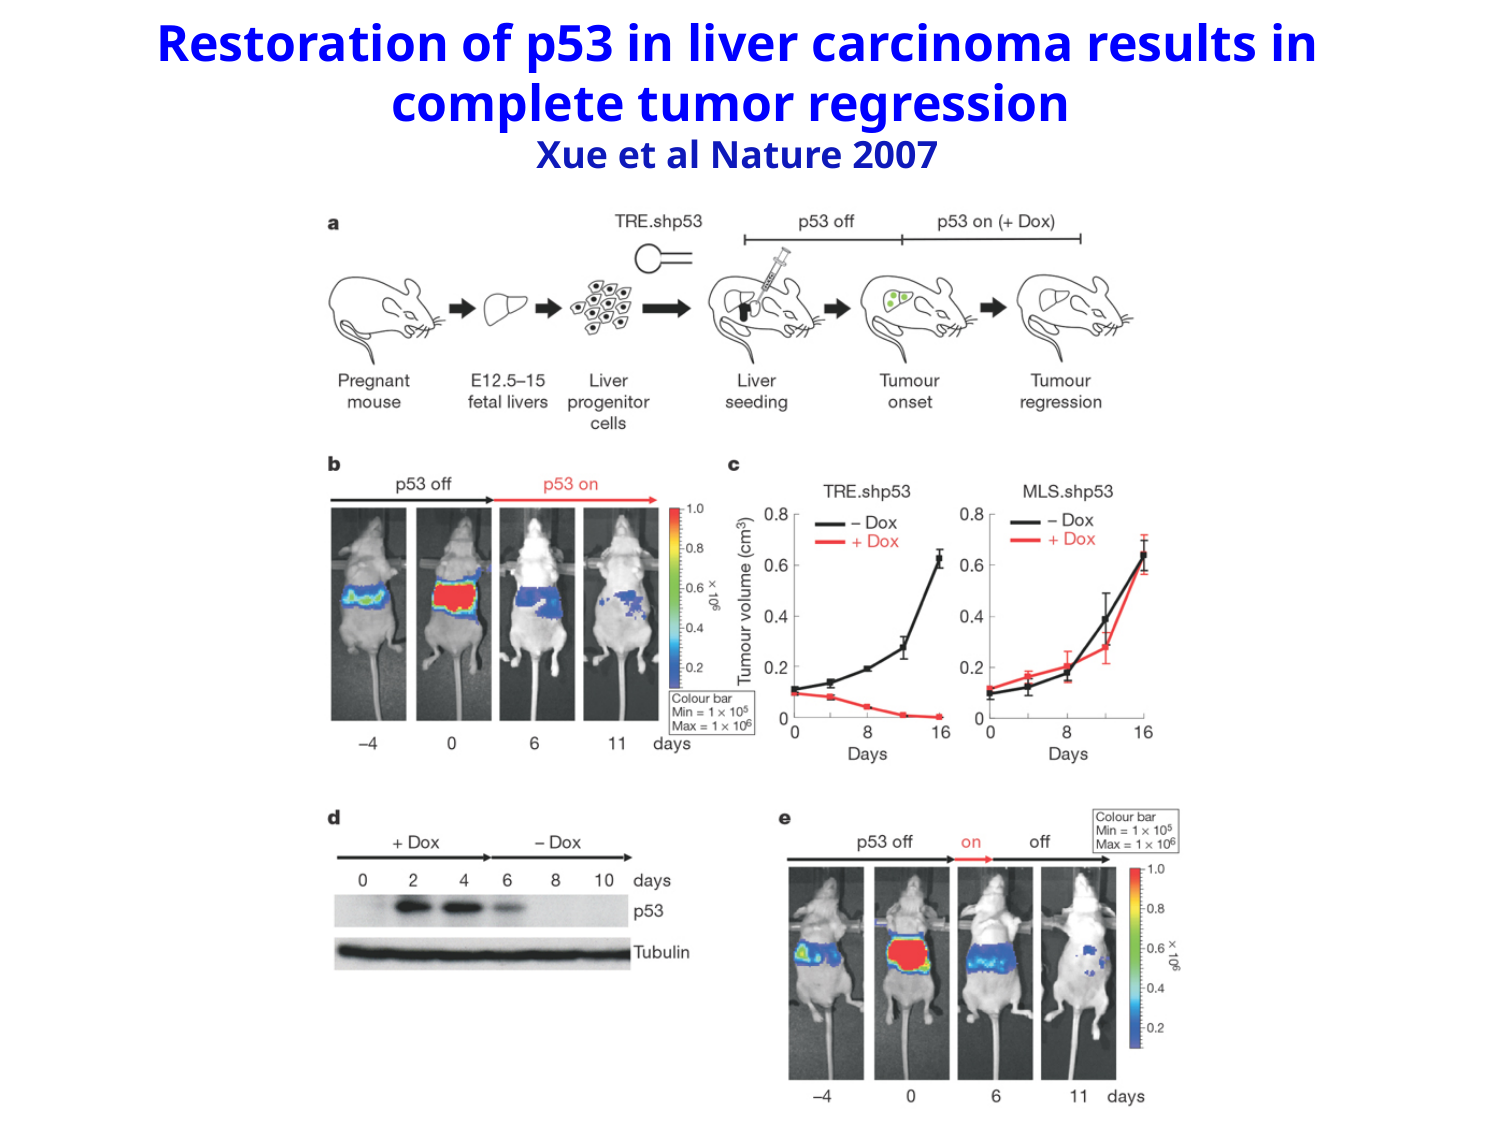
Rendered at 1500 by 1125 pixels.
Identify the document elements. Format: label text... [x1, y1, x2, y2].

title Restoration of p53 in liver carcinoma results in complete tumor regression Xue et al Nature 2007 [99, 0, 1375, 188]
picture [324, 180, 1185, 1125]
